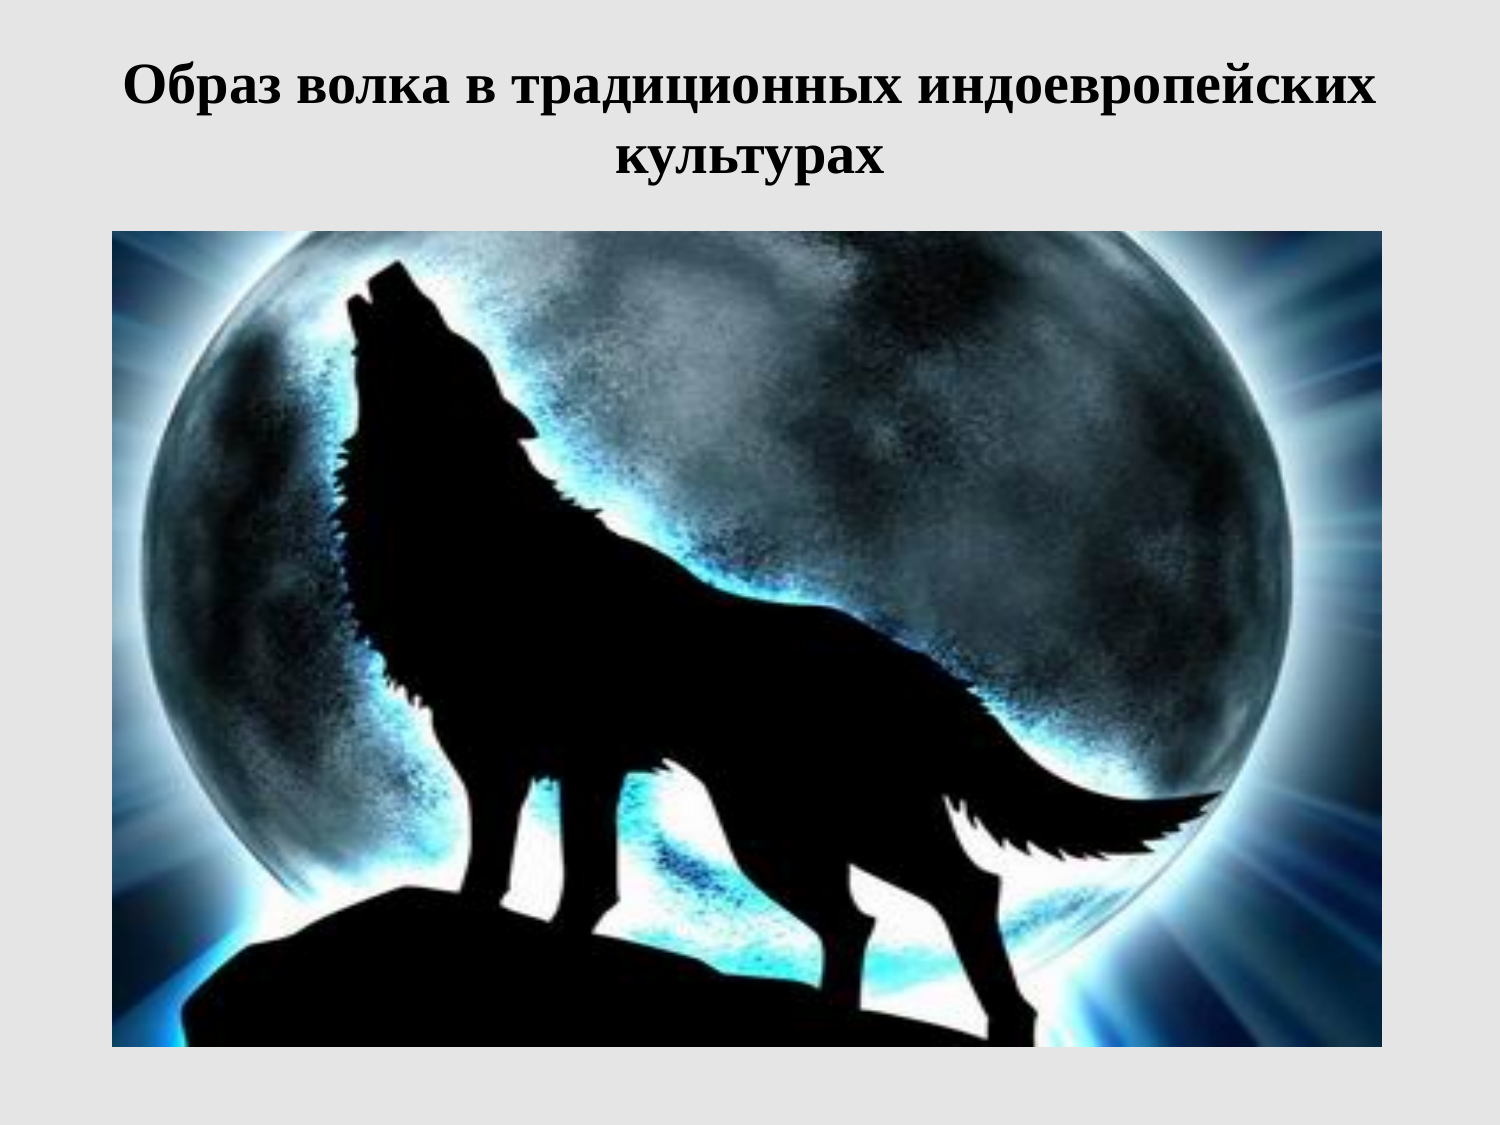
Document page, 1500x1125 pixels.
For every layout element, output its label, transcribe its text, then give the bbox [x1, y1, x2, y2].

picture [111, 231, 1382, 1048]
title Образ волка в традиционных индоевропейских культурах [75, 45, 1425, 185]
